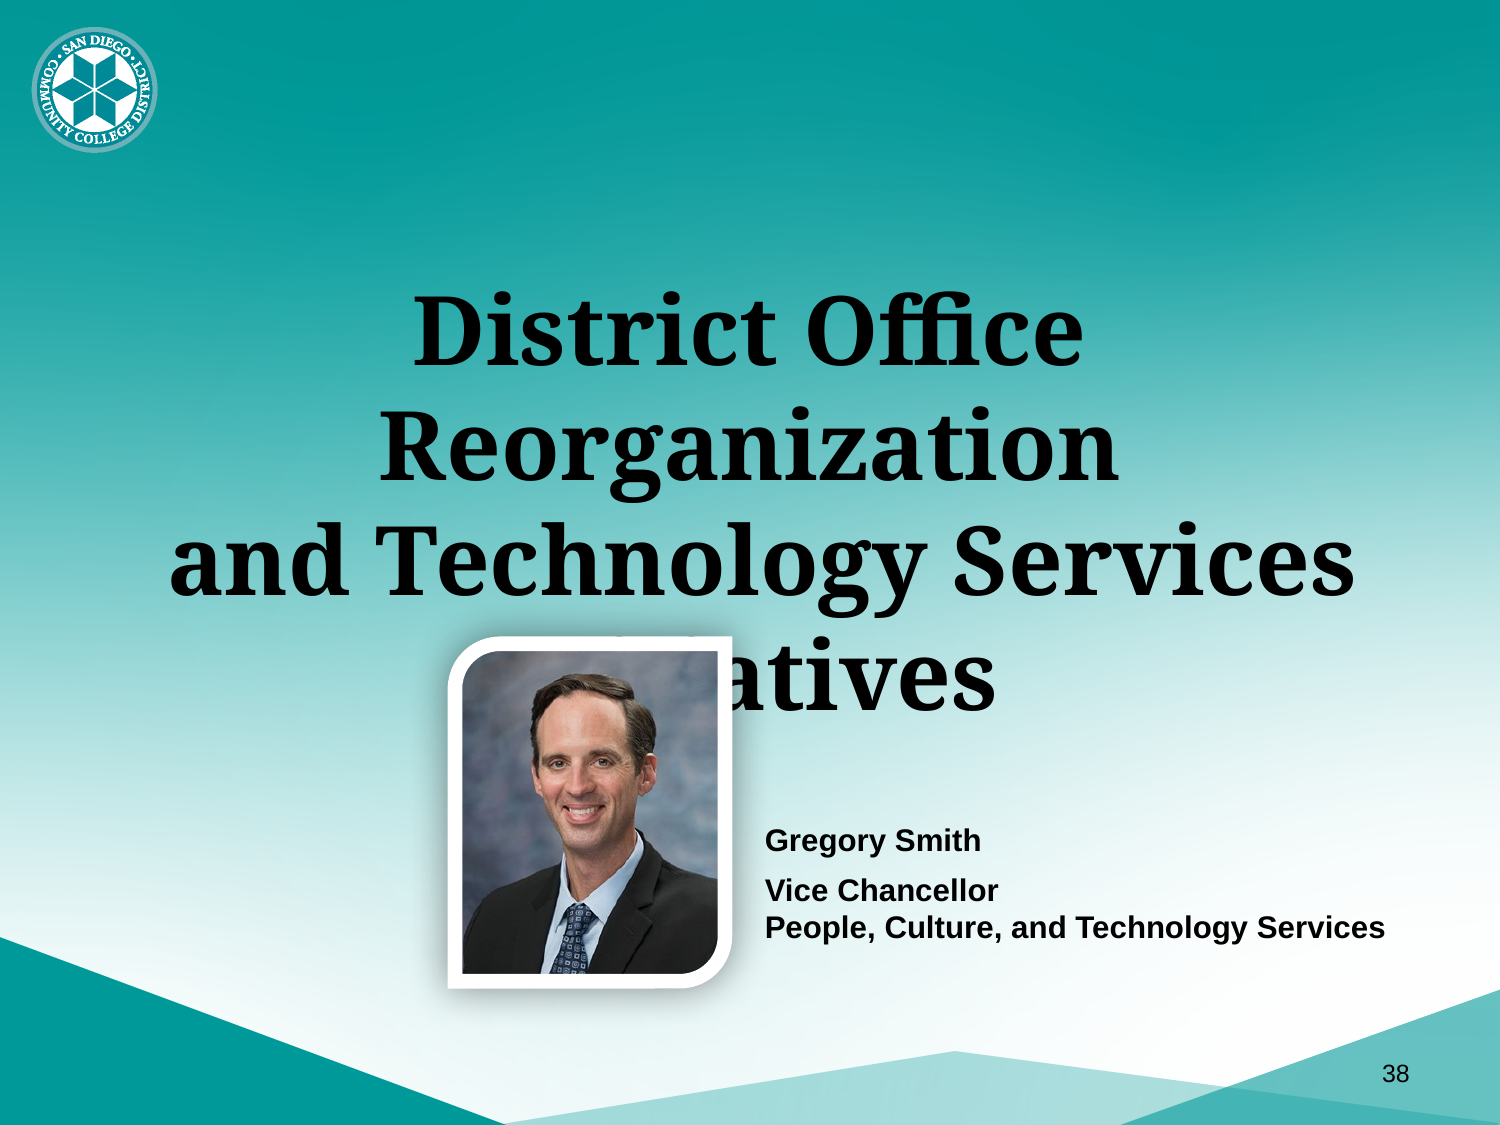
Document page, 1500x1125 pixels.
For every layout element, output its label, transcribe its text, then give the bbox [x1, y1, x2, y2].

slide_number 38 [1074, 1042, 1425, 1103]
list District Office Reorganization and Technology Services Initiatives [75, 262, 1425, 1005]
text_box Gregory Smith Vice Chancellor People, Culture, and Technology Services [757, 812, 1450, 952]
picture [0, 0, 1500, 1125]
